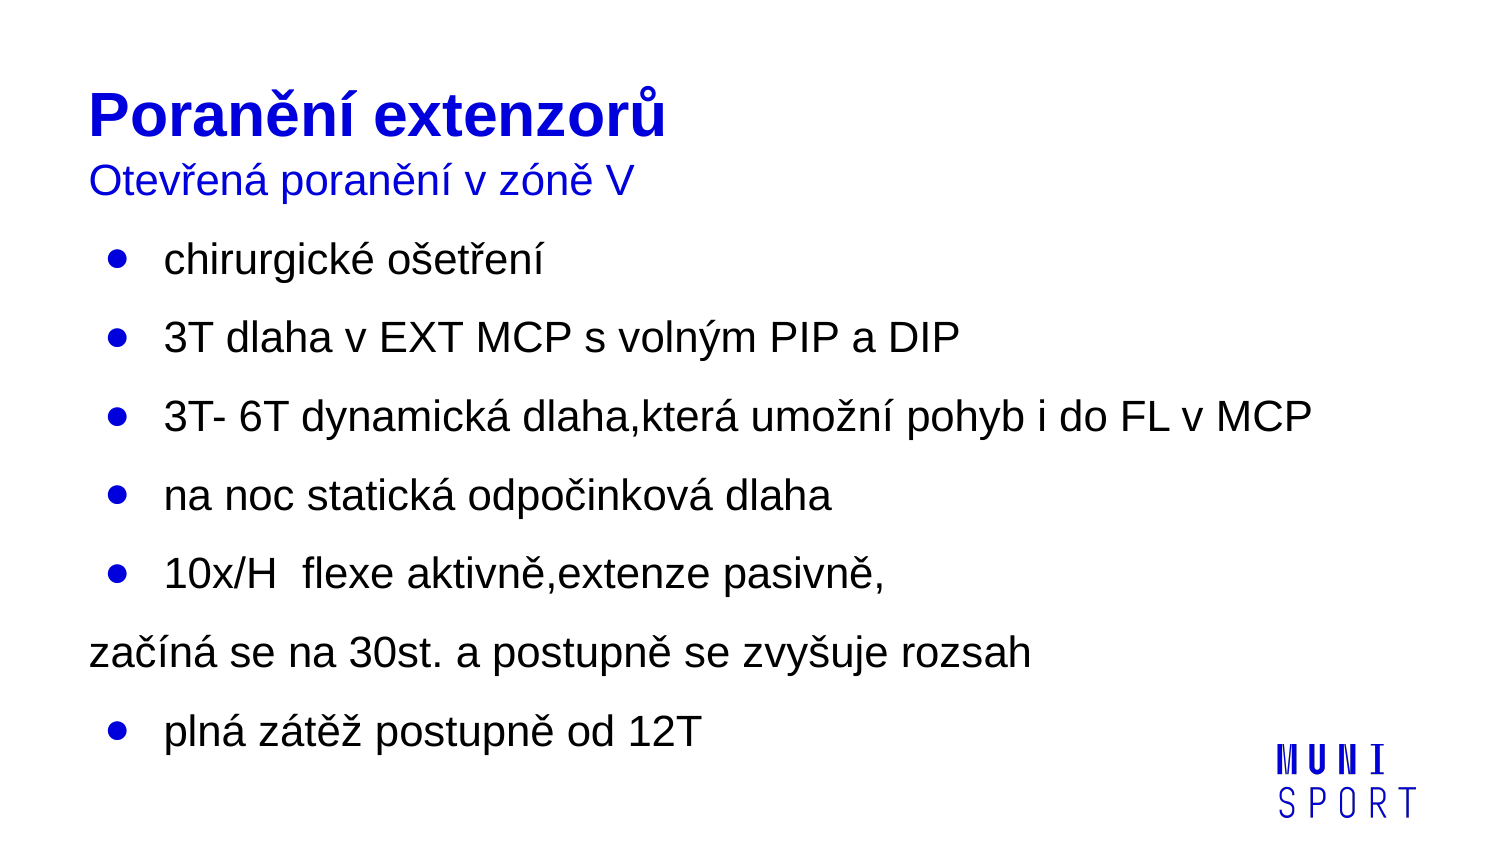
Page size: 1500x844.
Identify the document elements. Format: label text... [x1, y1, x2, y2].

picture [1276, 744, 1416, 818]
title Poranění extenzorů [88, 24, 1412, 104]
list Otevřená poranění v zóně V chirurgické ošetření 3T dlaha v EXT MCP s volným PIP a DIP 3T- 6T dynamická dlaha,která umožní pohyb i do FL v MCP na noc statická odpočinková dlaha 10x/H flexe aktivně,extenze pasivně, začíná se na 30st. a postupně se zvyšuje rozsah plná zátěž postupně od 12T [88, 125, 1412, 718]
